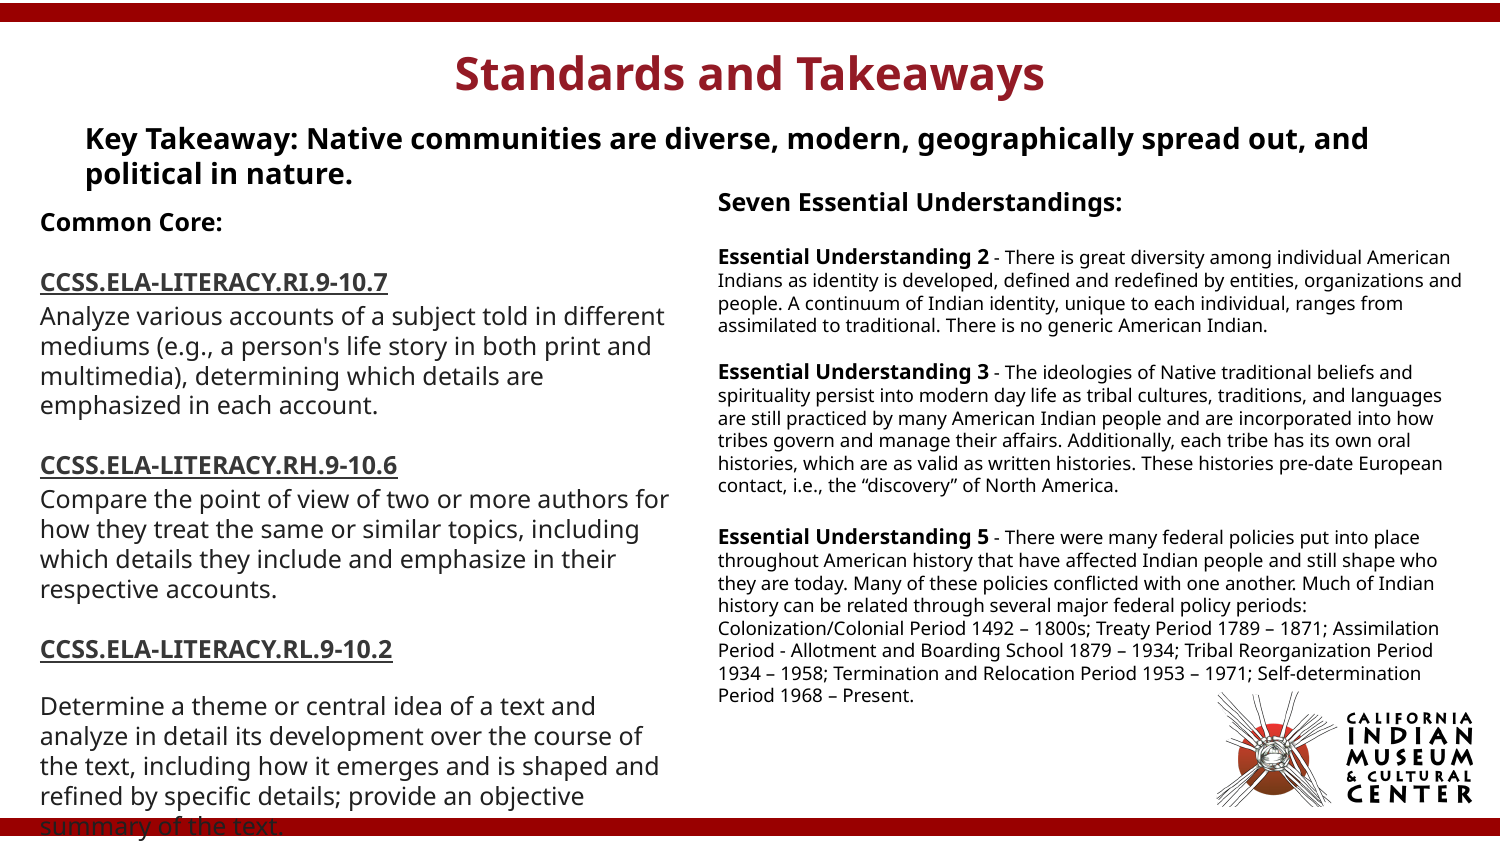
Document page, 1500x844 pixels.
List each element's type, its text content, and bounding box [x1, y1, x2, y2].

title Standards and Takeaways [51, 25, 1449, 120]
title Key Takeaway: Native communities are diverse, modern, geographically spread out, and political in nature. [69, 108, 1468, 202]
picture [1207, 691, 1488, 807]
list Seven Essential Understandings: Essential Understanding 2 - There is great diversity among individual American Indians as identity is developed, defined and redefined by entities, organizations and people. A continuum of Indian identity, unique to each individual, ranges from assimilated to traditional. There is no generic American Indian. Essential Understanding 3 - The ideologies of Native traditional beliefs and spirituality persist into modern day life as tribal cultures, traditions, and languages are still practiced by many American Indian people and are incorporated into how tribes govern and manage their affairs. Additionally, each tribe has its own oral histories, which are as valid as written histories. These histories pre-date European contact, i.e., the “discovery” of North America. Essential Understanding 5 - There were many federal policies put into place throughout American history that have affected Indian people and still shape who they are today. Many of these policies conflicted with one another. Much of Indian history can be related through several major federal policy periods: Colonization/Colonial Period 1492 – 1800s; Treaty Period 1789 – 1871; Assimilation Period - Allotment and Boarding School 1879 – 1934; Tribal Reorganization Period 1934 – 1958; Termination and Relocation Period 1953 – 1971; Self-determination Period 1968 – Present. [702, 171, 1484, 744]
list Common Core: CCSS.ELA-LITERACY.RI.9-10.7 Analyze various accounts of a subject told in different mediums (e.g., a person's life story in both print and multimedia), determining which details are emphasized in each account. CCSS.ELA-LITERACY.RH.9-10.6 Compare the point of view of two or more authors for how they treat the same or similar topics, including which details they include and emphasize in their respective accounts. CCSS.ELA-LITERACY.RL.9-10.2 Determine a theme or central idea of a text and analyze in detail its development over the course of the text, including how it emerges and is shaped and refined by specific details; provide an objective summary of the text. [24, 191, 702, 686]
